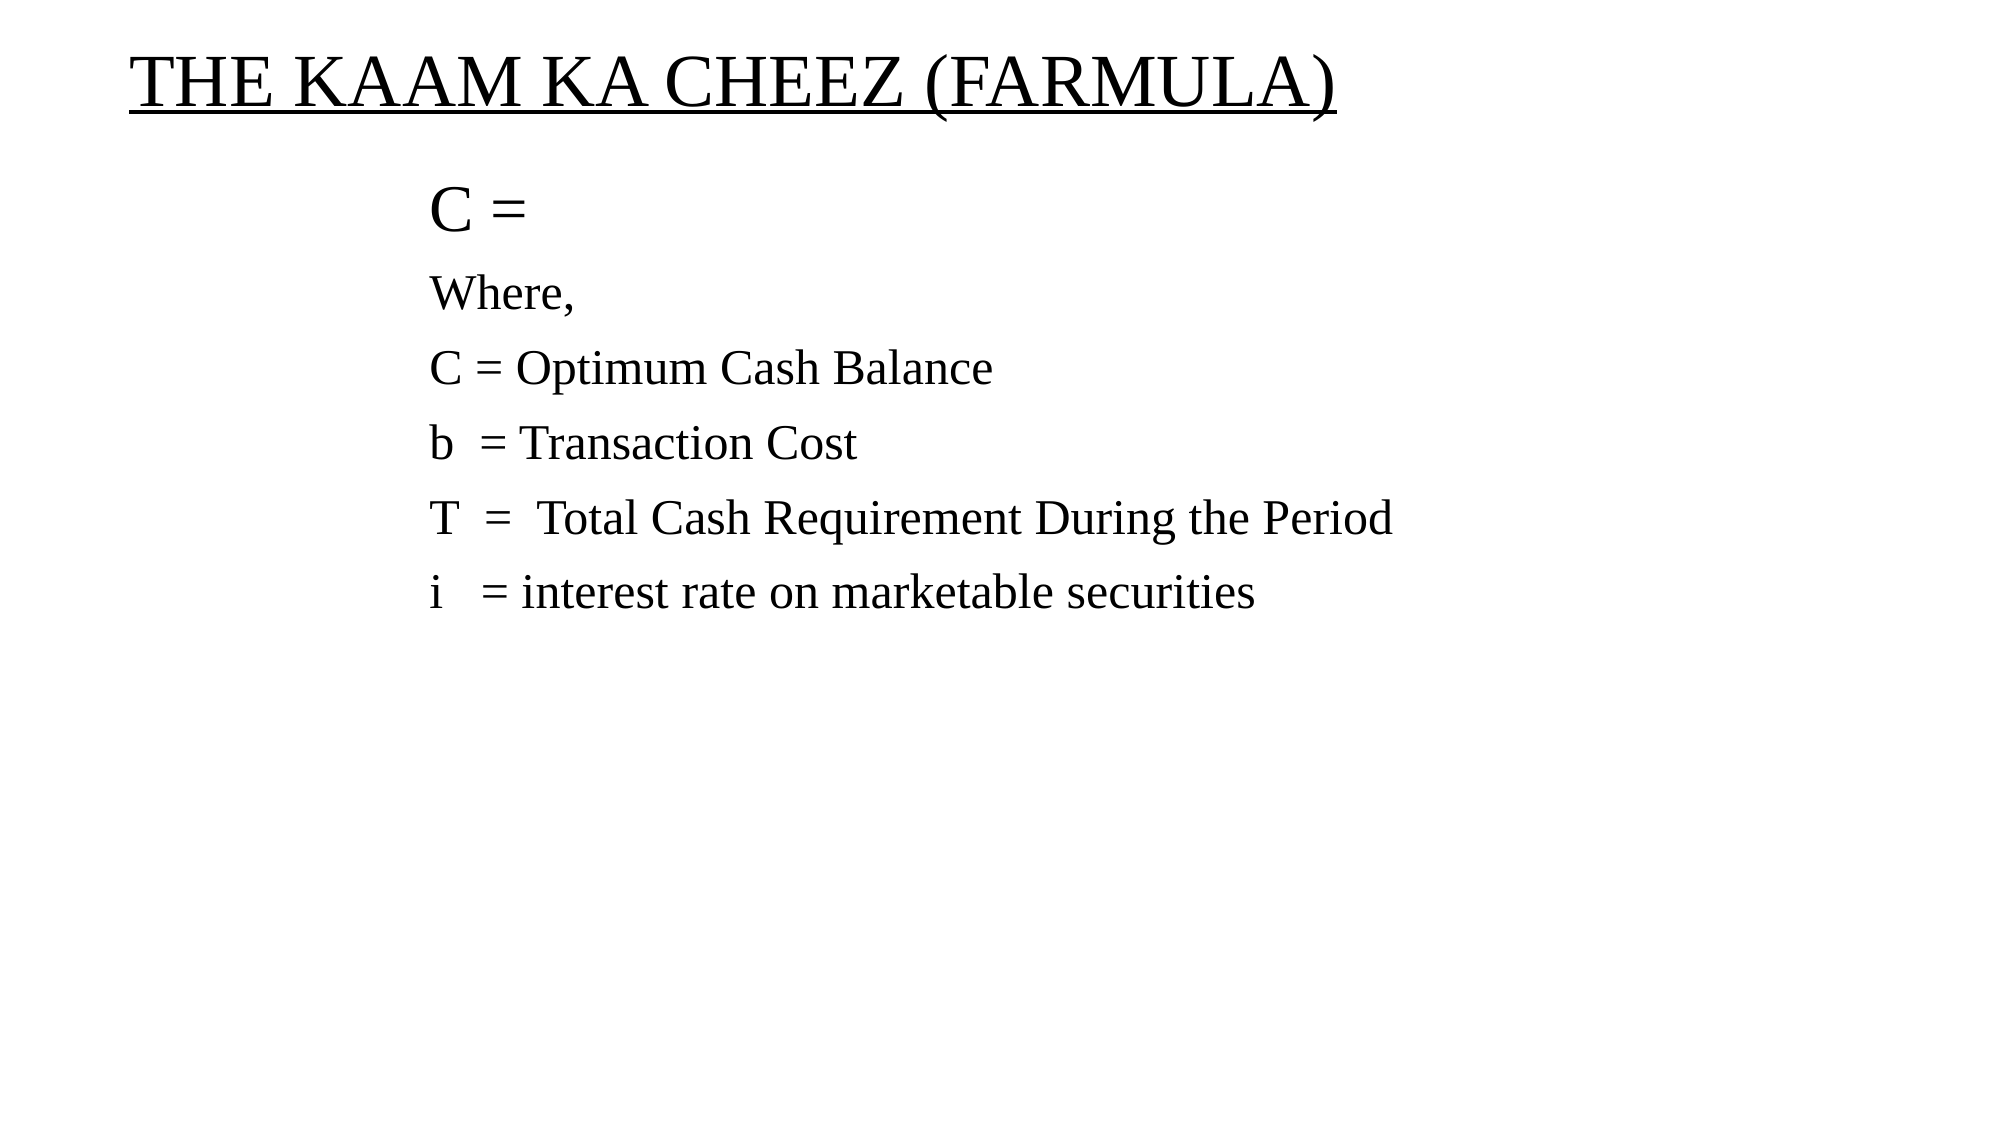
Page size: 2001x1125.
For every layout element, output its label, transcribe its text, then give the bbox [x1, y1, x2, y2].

title THE KAAM KA CHEEZ (FARMULA) [114, 22, 1840, 141]
